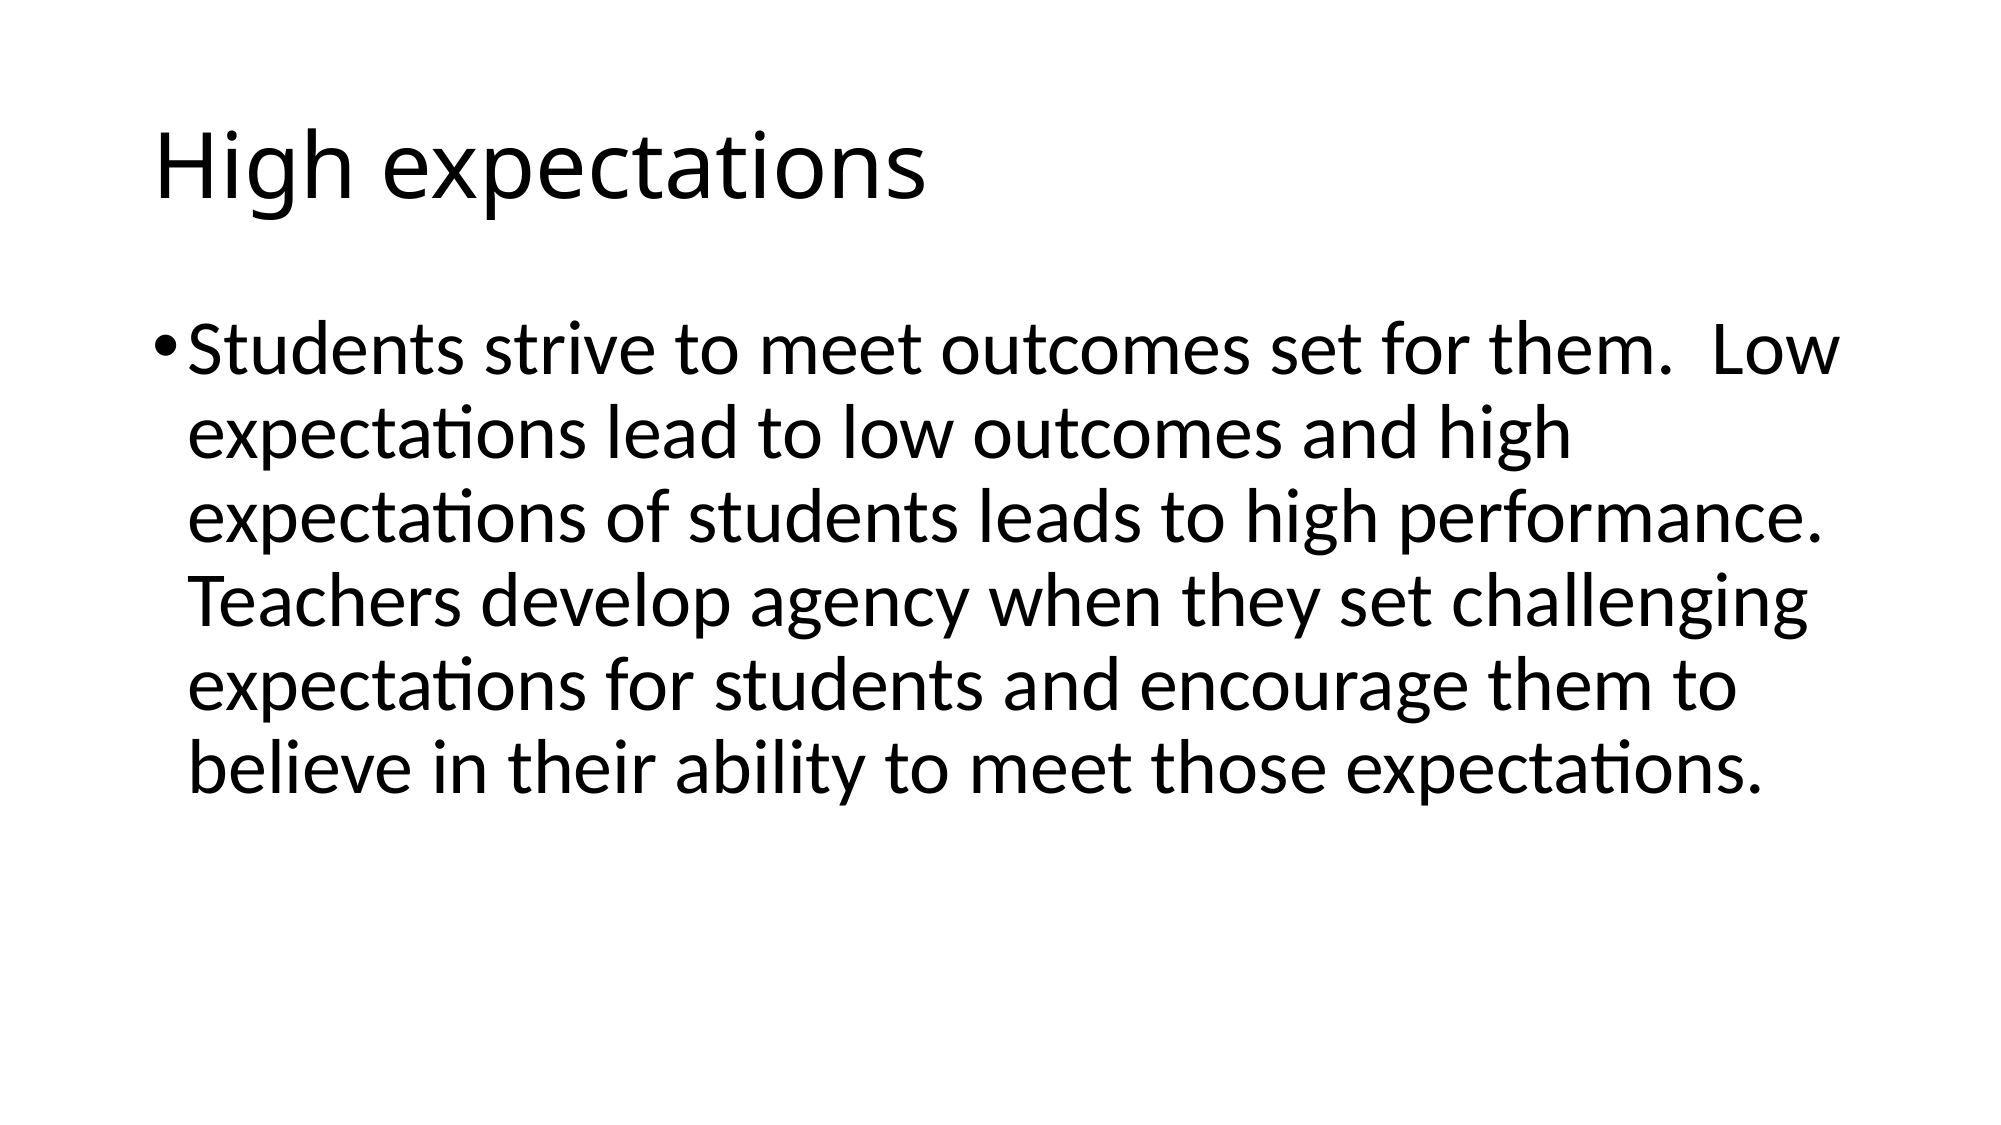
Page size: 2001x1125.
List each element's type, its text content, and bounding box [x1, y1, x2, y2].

title High expectations [137, 59, 1863, 278]
list Students strive to meet outcomes set for them. Low expectations lead to low outcomes and high expectations of students leads to high performance. Teachers develop agency when they set challenging expectations for students and encourage them to believe in their ability to meet those expectations. [137, 299, 1863, 1014]
